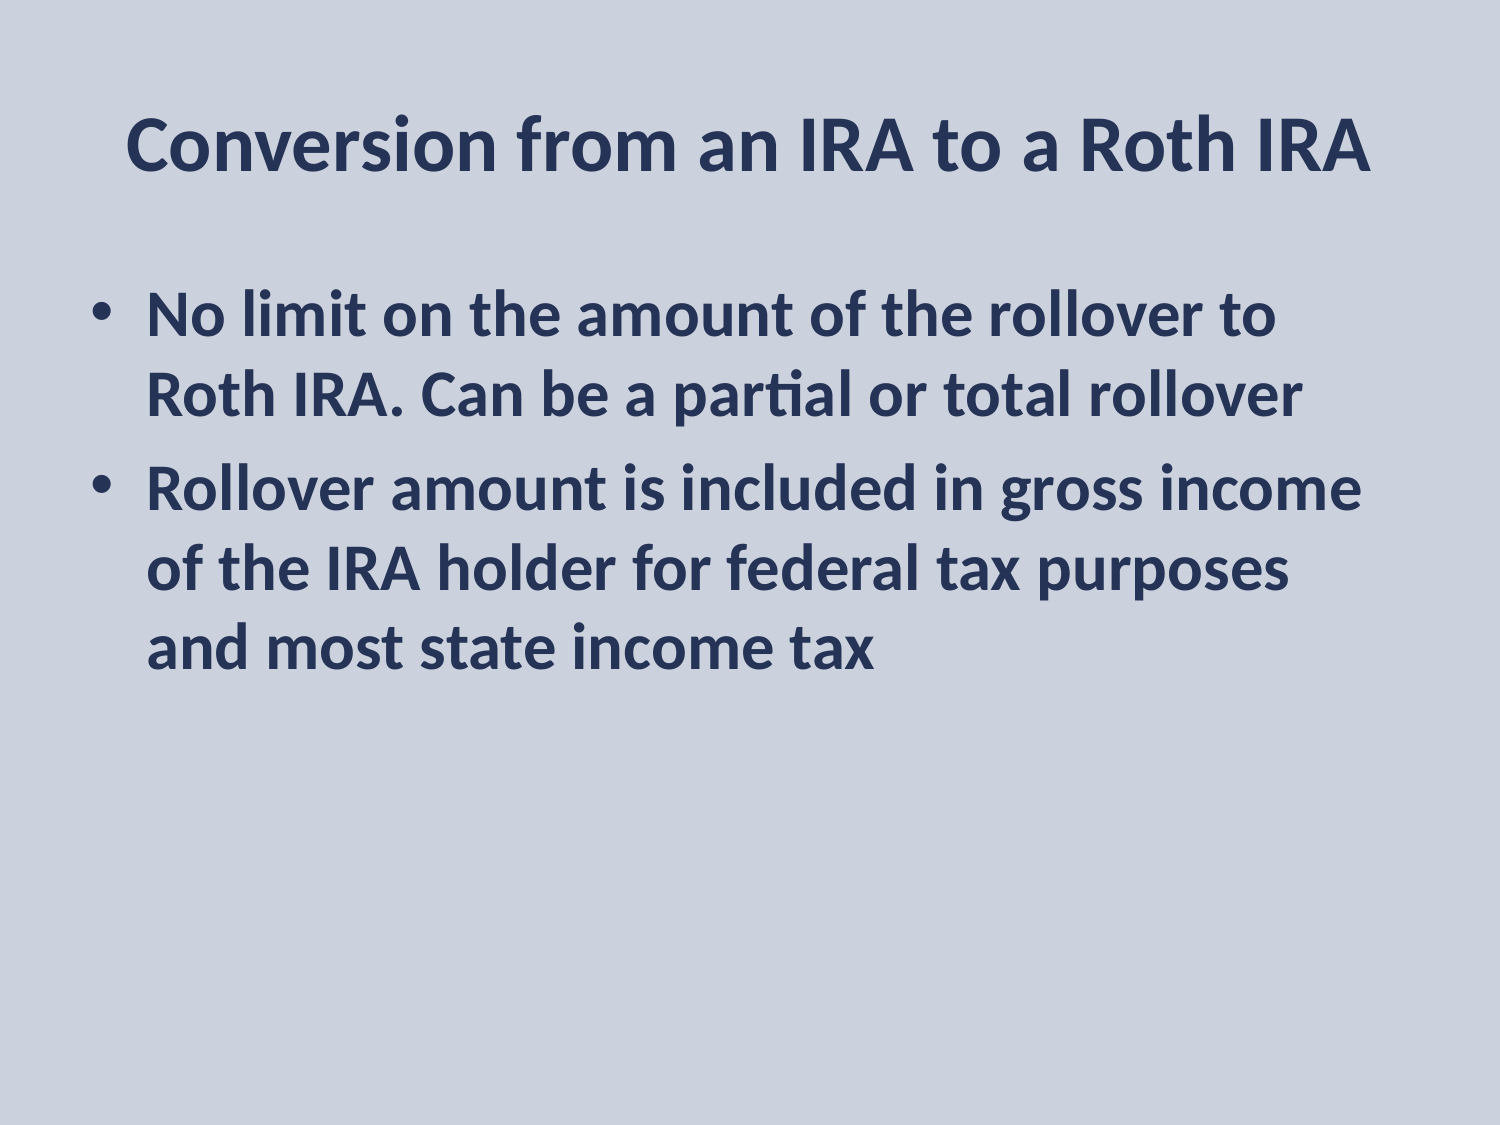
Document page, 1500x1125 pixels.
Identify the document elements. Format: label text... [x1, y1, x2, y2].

list No limit on the amount of the rollover to Roth IRA. Can be a partial or total rollover Rollover amount is included in gross income of the IRA holder for federal tax purposes and most state income tax [75, 262, 1425, 1005]
title Conversion from an IRA to a Roth IRA [75, 45, 1425, 233]
